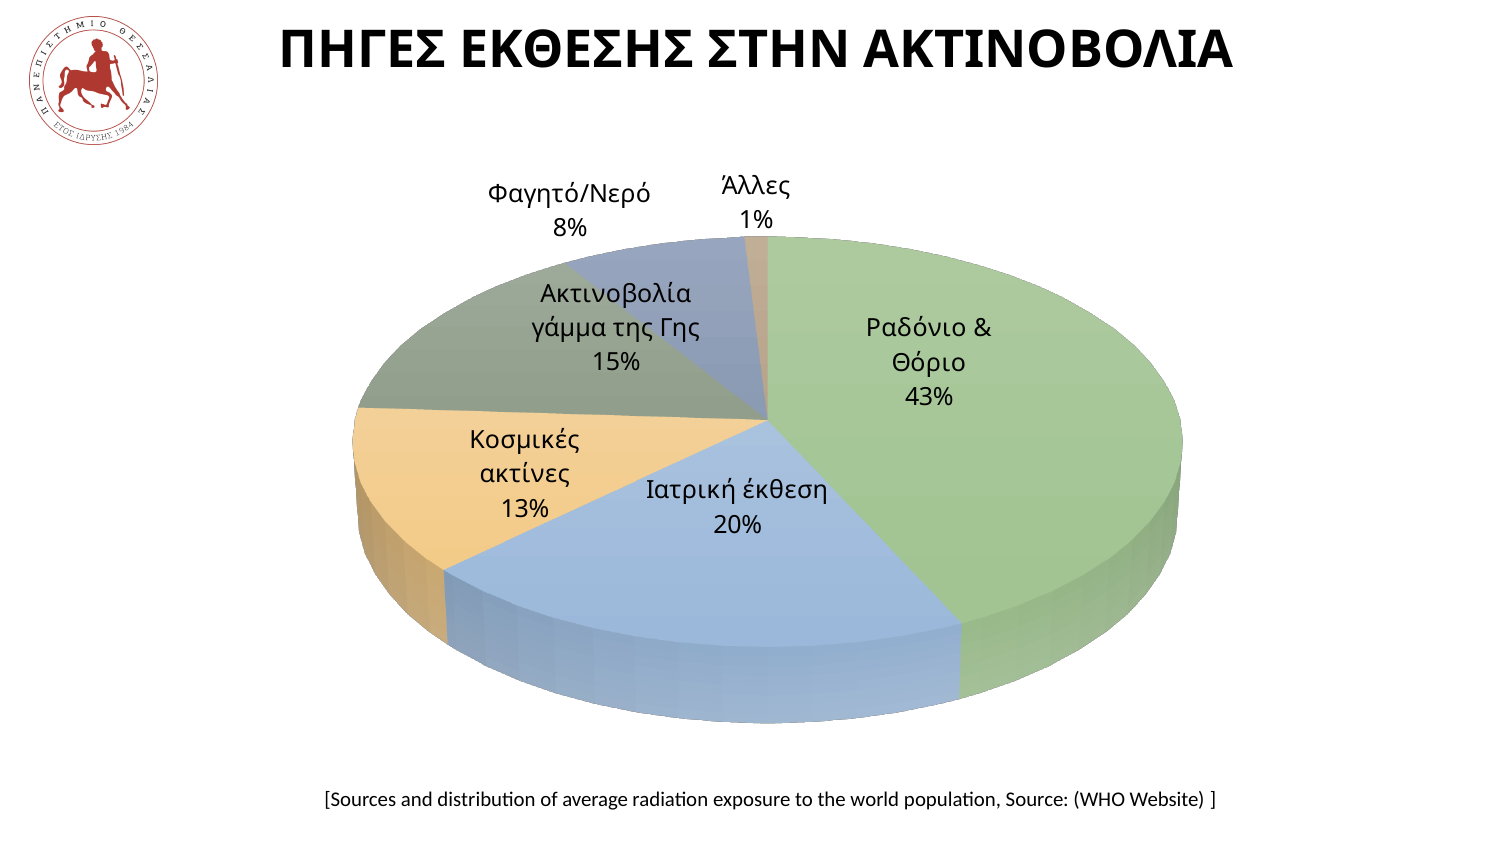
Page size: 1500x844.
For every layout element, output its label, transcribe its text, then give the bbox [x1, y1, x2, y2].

picture [29, 16, 158, 145]
chart [78, 111, 1421, 844]
text_box ΠΗΓΕΣ ΕΚΘΕΣΗΣ ΣΤΗΝ ΑΚΤΙΝΟΒΟΛΙΑ [110, 14, 1390, 111]
